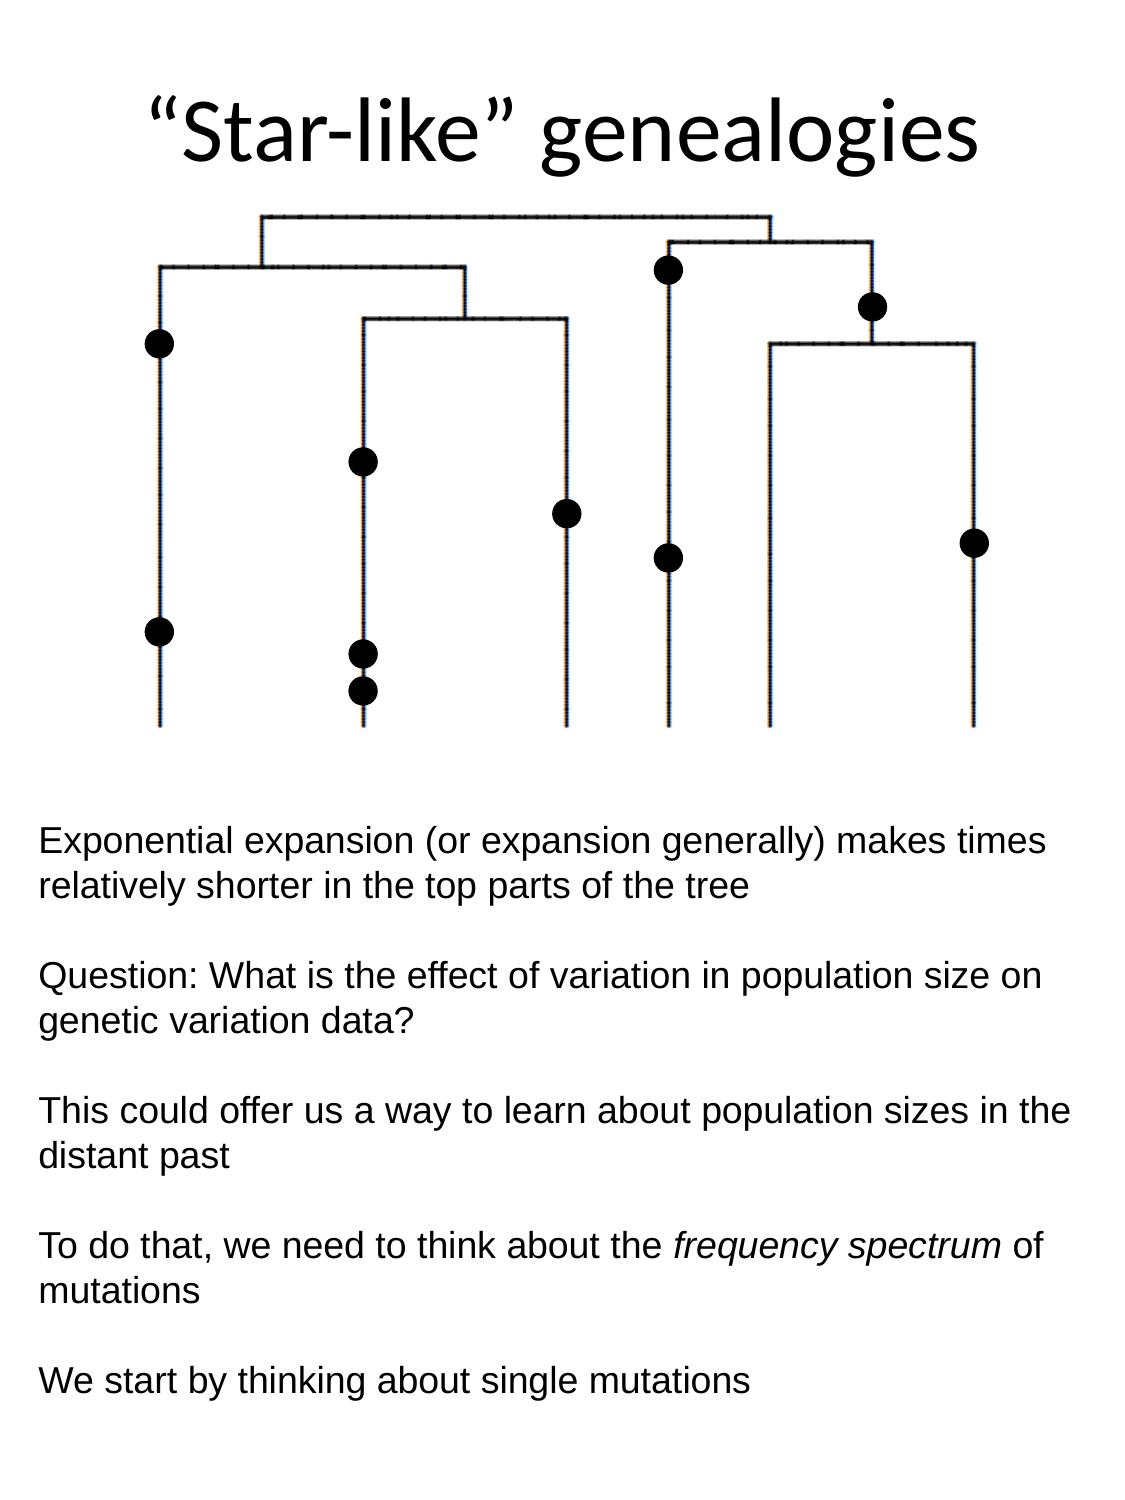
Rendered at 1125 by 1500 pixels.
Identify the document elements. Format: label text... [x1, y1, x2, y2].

text_box Exponential expansion (or expansion generally) makes times relatively shorter in the top parts of the tree Question: What is the effect of variation in population size on genetic variation data? This could offer us a way to learn about population sizes in the distant past To do that, we need to think about the frequency spectrum of mutations We start by thinking about single mutations [23, 808, 1093, 1409]
picture [132, 182, 993, 751]
title “Star-like” genealogies [56, 0, 1069, 251]
